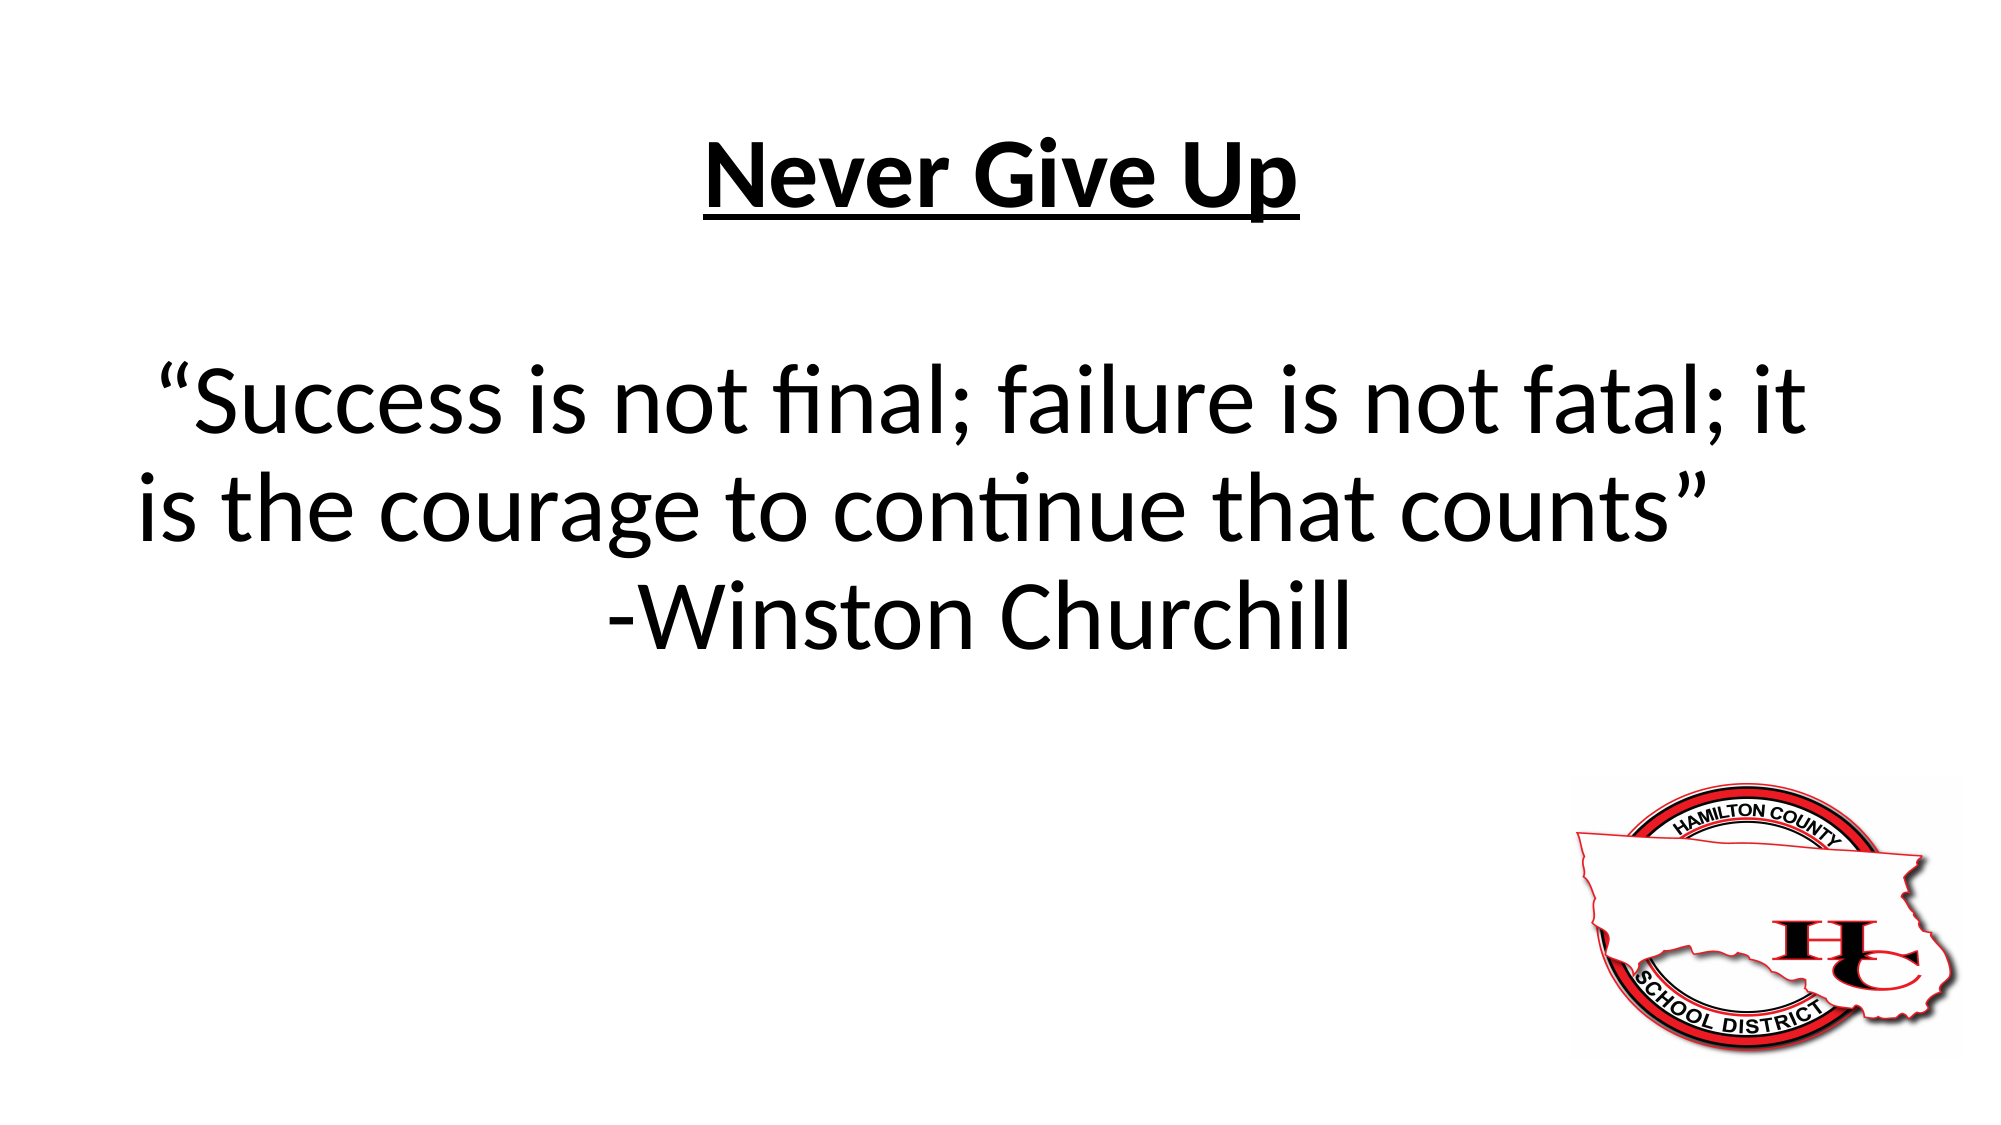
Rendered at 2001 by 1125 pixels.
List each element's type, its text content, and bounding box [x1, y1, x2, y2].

title Never Give Up [39, 66, 1964, 284]
list “Success is not final; failure is not fatal; it is the courage to continue that counts” -Winston Churchill [111, 340, 1851, 1059]
picture [1571, 775, 1964, 1059]
